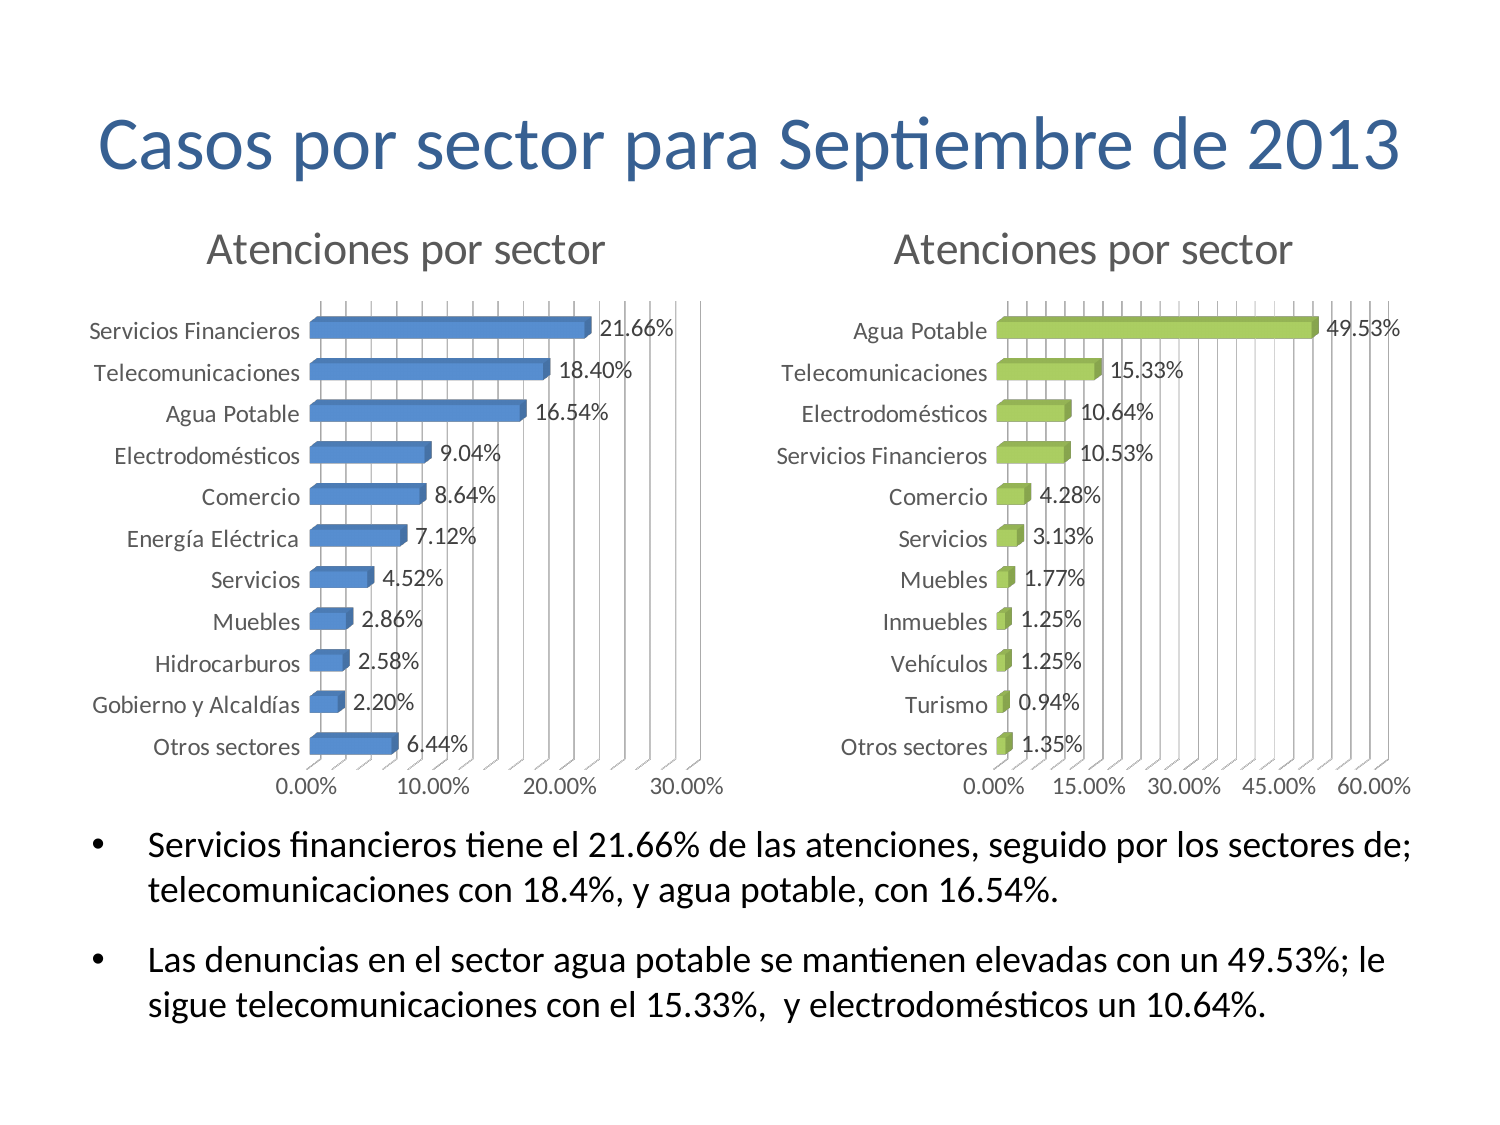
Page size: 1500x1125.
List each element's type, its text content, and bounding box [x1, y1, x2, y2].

chart [74, 195, 738, 814]
chart [762, 195, 1426, 814]
text_box Servicios financieros tiene el 21.66% de las atenciones, seguido por los sectores de; telecomunicaciones con 18.4%, y agua potable, con 16.54%. Las denuncias en el sector agua potable se mantienen elevadas con un 49.53%; le sigue telecomunicaciones con el 15.33%, y electrodomésticos un 10.64%. [76, 813, 1459, 1118]
title Casos por sector para Septiembre de 2013 [75, 45, 1425, 233]
